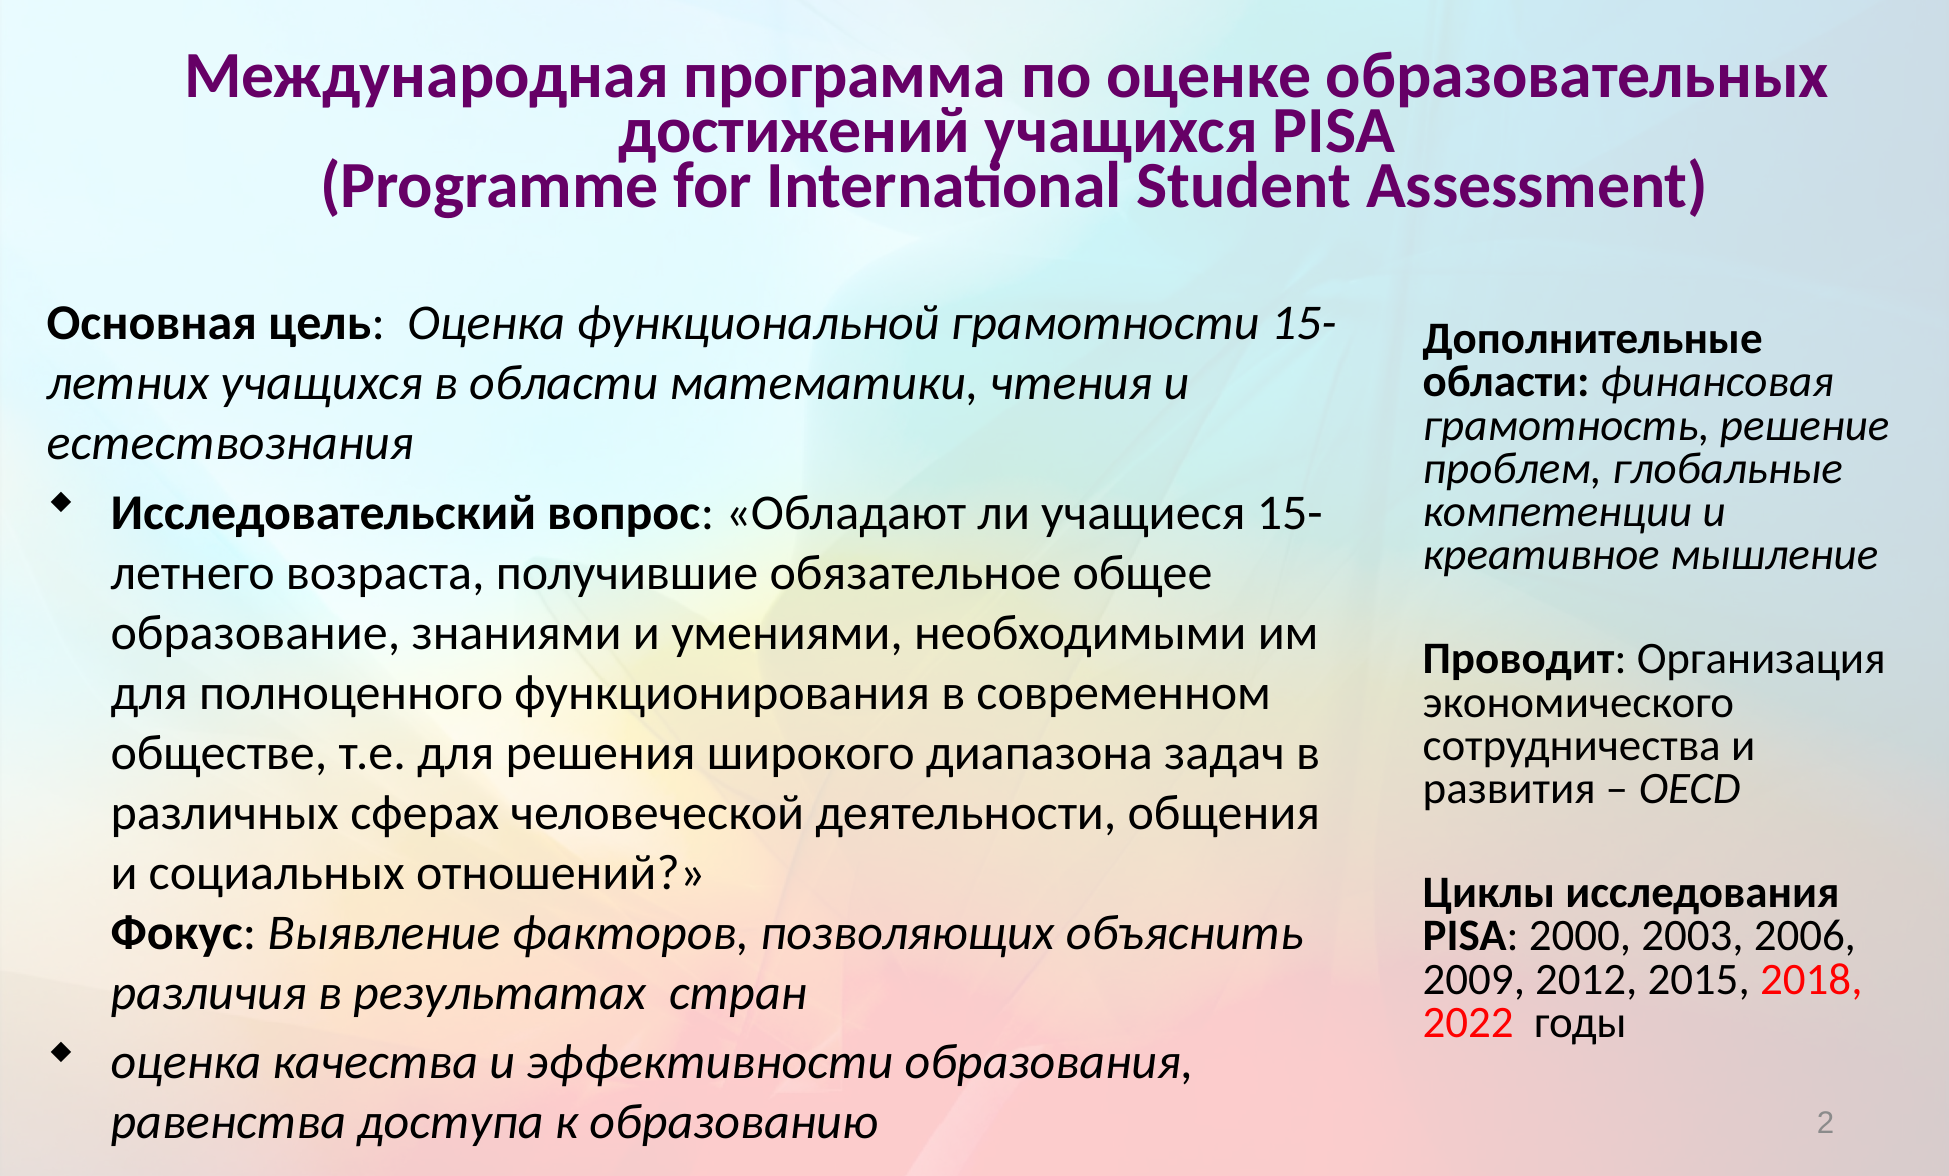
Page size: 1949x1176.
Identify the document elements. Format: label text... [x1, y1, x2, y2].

title Международная программа по оценке образовательных достижений учащихся PISA (Programme for International Student Assessment) [64, 44, 1949, 228]
list Основная цель: Оценка функциональной грамотности 15-летних учащихся в области математики, чтения и естествознания Исследовательский вопрос: «Обладают ли учащиеся 15-летнего возраста, получившие обязательное общее образование, знаниями и умениями, необходимыми им для полноценного функционирования в современном обществе, т.е. для решения широкого диапазона задач в различных сферах человеческой деятельности, общения и социальных отношений?» Фокус: Выявление факторов, позволяющих объяснить различия в результатах стран оценка качества и эффективности образования, равенства доступа к образованию [29, 280, 1377, 1176]
slide_number 2 [1396, 1089, 1852, 1152]
list Дополнительные области: финансовая грамотность, решение проблем, глобальные компетенции и креативное мышление Проводит: Организация экономического сотрудничества и развития – OECD Циклы исследования PISA: 2000, 2003, 2006, 2009, 2012, 2015, 2018, 2022 годы [1405, 247, 1949, 1068]
